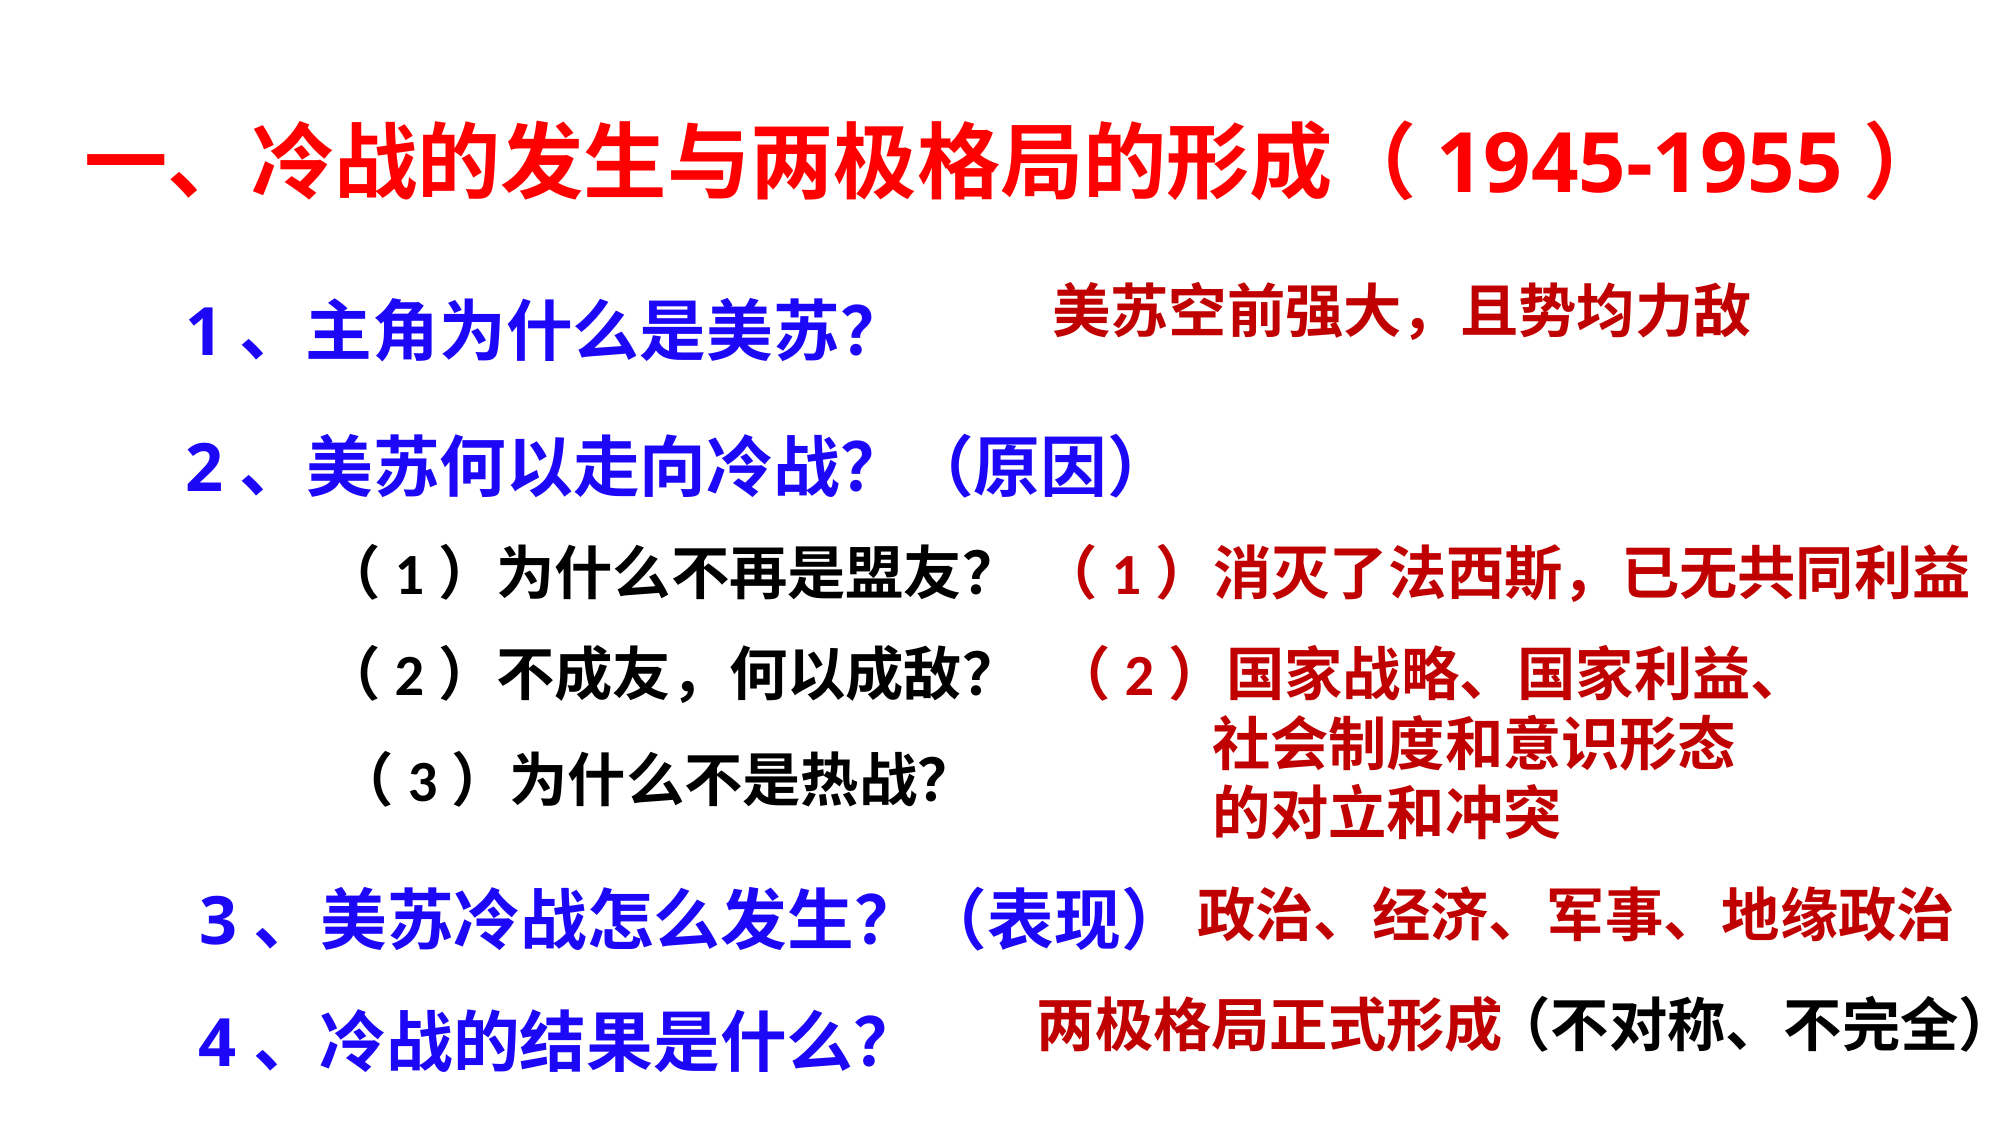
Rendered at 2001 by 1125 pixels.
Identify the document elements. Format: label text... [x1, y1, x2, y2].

text_box （2）不成友，何以成敌？ [307, 629, 1036, 714]
text_box 一、冷战的发生与两极格局的形成（1945-1955） [69, 101, 1962, 217]
text_box 两极格局正式形成 [1022, 980, 1477, 1066]
text_box （1）消灭了法西斯，已无共同利益 [1024, 528, 1986, 614]
text_box 1、主角为什么是美苏？ [170, 241, 922, 377]
text_box 4、冷战的结果是什么？ [184, 951, 936, 1087]
text_box 3、美苏冷战怎么发生？（表现） [184, 830, 1203, 965]
text_box （不对称、不完全） [1477, 980, 2000, 1066]
text_box （3）为什么不是热战？ [320, 735, 971, 821]
text_box 政治、经济、军事、地缘政治 [1182, 871, 2000, 956]
text_box （1）为什么不再是盟友？ [307, 528, 1024, 614]
text_box （2）国家战略、国家利益、 社会制度和意识形态 的对立和冲突 [1037, 629, 1973, 854]
text_box 2、美苏何以走向冷战？（原因） [170, 377, 1189, 513]
text_box 美苏空前强大，且势均力敌 [1037, 266, 1827, 352]
